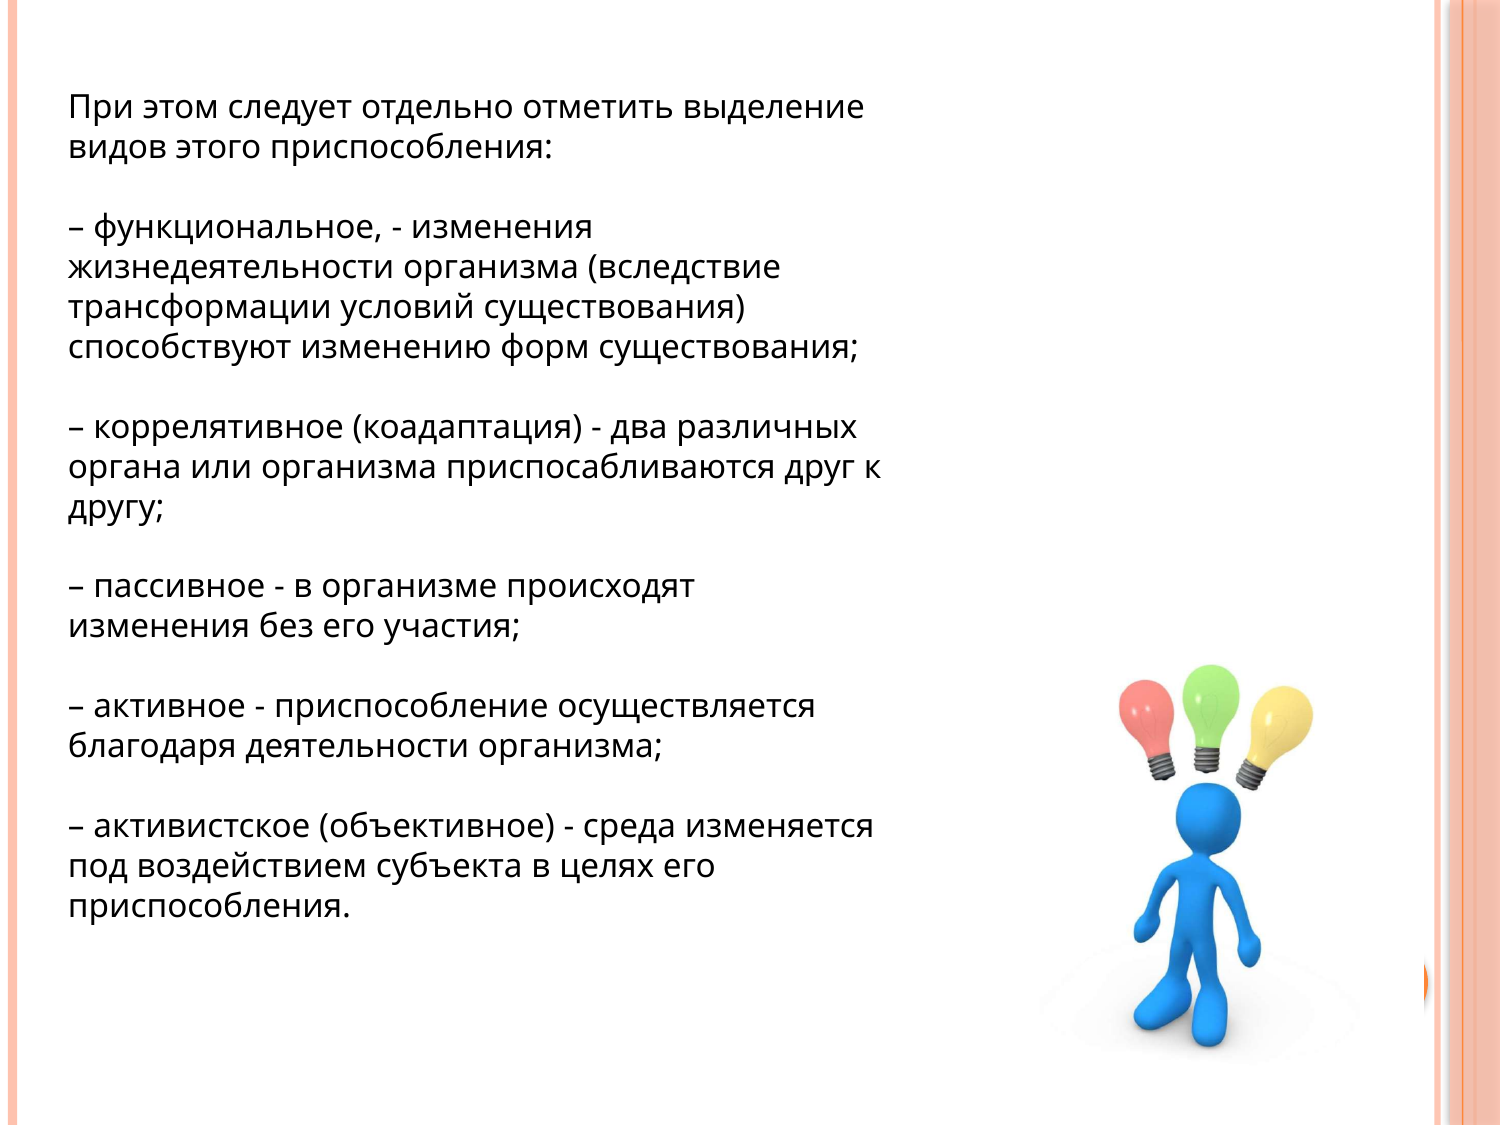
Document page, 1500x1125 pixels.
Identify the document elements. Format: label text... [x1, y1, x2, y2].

picture [985, 644, 1424, 1083]
text_box При этом следует отдельно отметить выделение видов этого приспособления: – функциональное, - изменения жизнедеятельности организма (вследствие трансформации условий существования) способствуют изменению форм существования; – коррелятивное (коадаптация) - два различных органа или организма приспосабливаются друг к другу; – пассивное - в организме происходят изменения без его участия; – активное - приспособление осуществляется благодаря деятельности организма; – активистское (объективное) - среда изменяется под воздействием субъекта в целях его приспособления. [53, 78, 901, 932]
